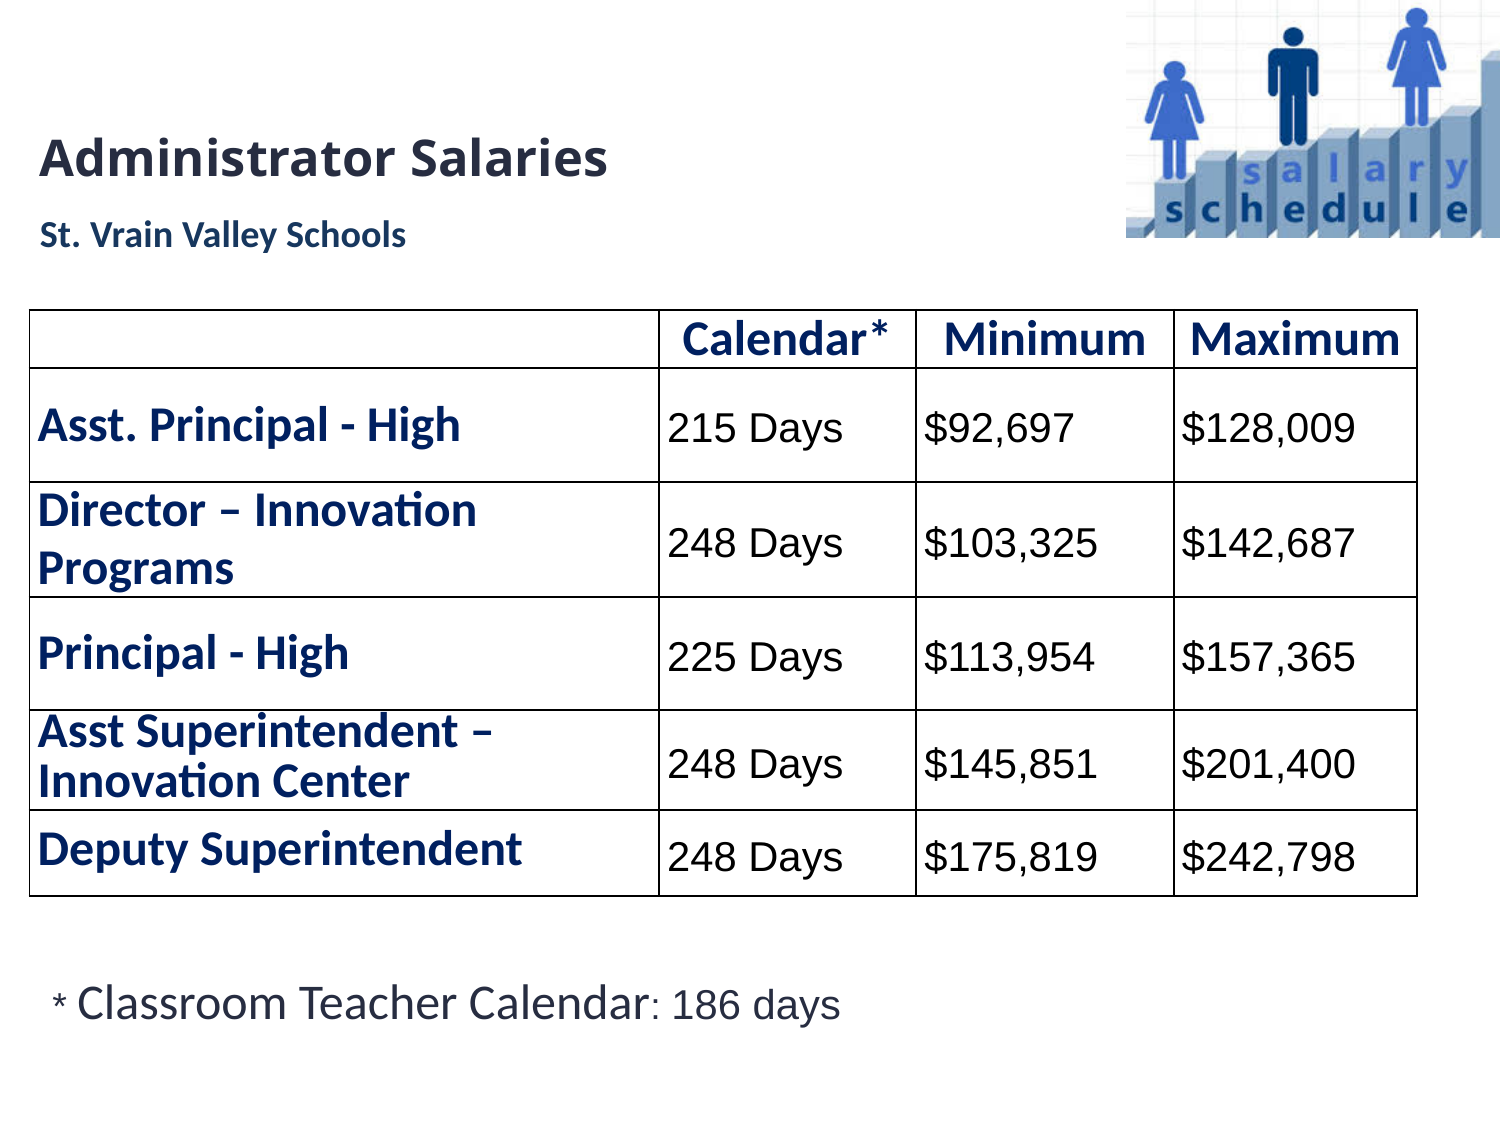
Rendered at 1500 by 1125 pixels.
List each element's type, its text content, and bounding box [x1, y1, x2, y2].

table_cell $113,954 [917, 598, 1173, 709]
table_cell 248 Days [660, 711, 915, 809]
text_box * Classroom Teacher Calendar: 186 days [37, 962, 913, 1038]
table_cell Principal - High [30, 598, 658, 709]
table_cell $242,798 [1175, 811, 1416, 895]
table_header Maximum [1175, 311, 1416, 367]
table_cell $142,687 [1175, 483, 1416, 596]
table_cell $201,400 [1175, 711, 1416, 809]
table_cell 248 Days [660, 811, 915, 895]
table_cell $103,325 [917, 483, 1173, 596]
table_cell 215 Days [660, 369, 915, 481]
table_cell $92,697 [917, 369, 1173, 481]
table_cell $157,365 [1175, 598, 1416, 709]
table_cell Director – Innovation Programs [30, 483, 658, 596]
table_header Minimum [917, 311, 1173, 367]
table_header Calendar* [660, 311, 915, 367]
table_cell 225 Days [660, 598, 915, 709]
title Administrator Salaries St. Vrain Valley Schools [24, 87, 1164, 263]
table_cell $145,851 [917, 711, 1173, 809]
table_cell 248 Days [660, 483, 915, 596]
table_cell $128,009 [1175, 369, 1416, 481]
table_cell Asst Superintendent – Innovation Center [30, 711, 658, 809]
picture [1126, 0, 1500, 238]
table_cell $175,819 [917, 811, 1173, 895]
table_cell Asst. Principal - High [30, 369, 658, 481]
table_cell Deputy Superintendent [30, 811, 658, 895]
table_header [30, 311, 658, 367]
